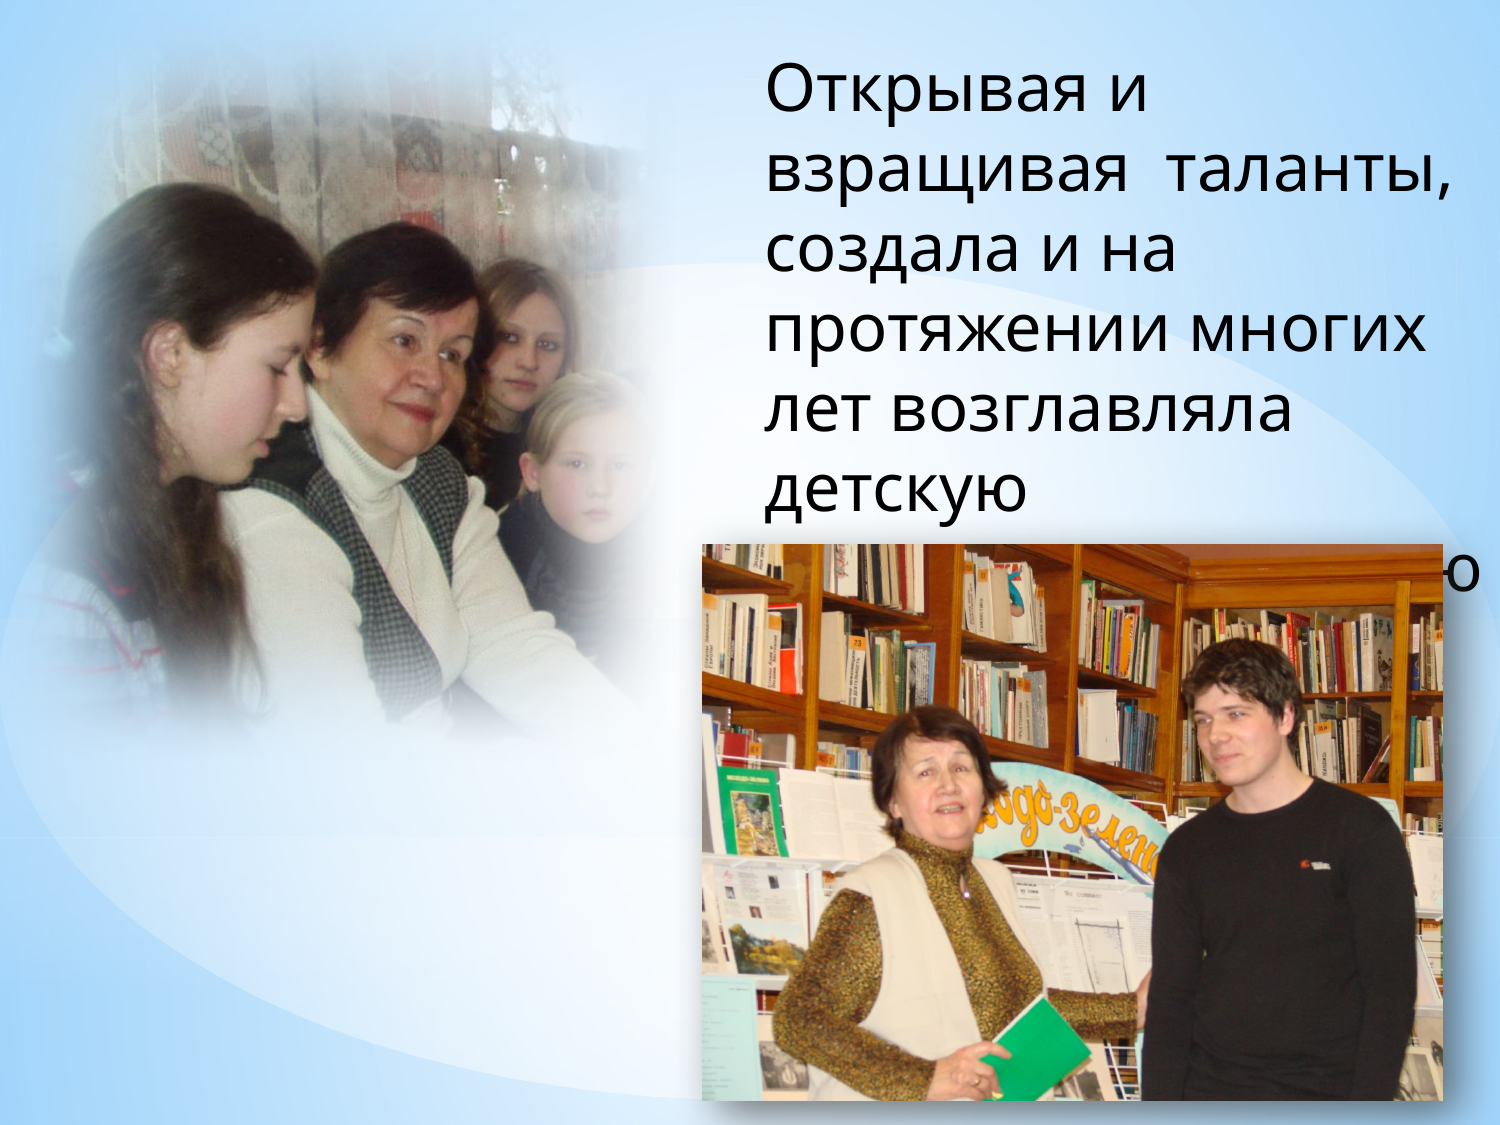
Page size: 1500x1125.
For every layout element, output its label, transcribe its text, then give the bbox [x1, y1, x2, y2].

picture [702, 544, 1444, 1101]
text_box Открывая и взращивая таланты, создала и на протяжении многих лет возглавляла детскую литературную студию «Родничок» [749, 37, 1500, 693]
picture [0, 4, 681, 767]
